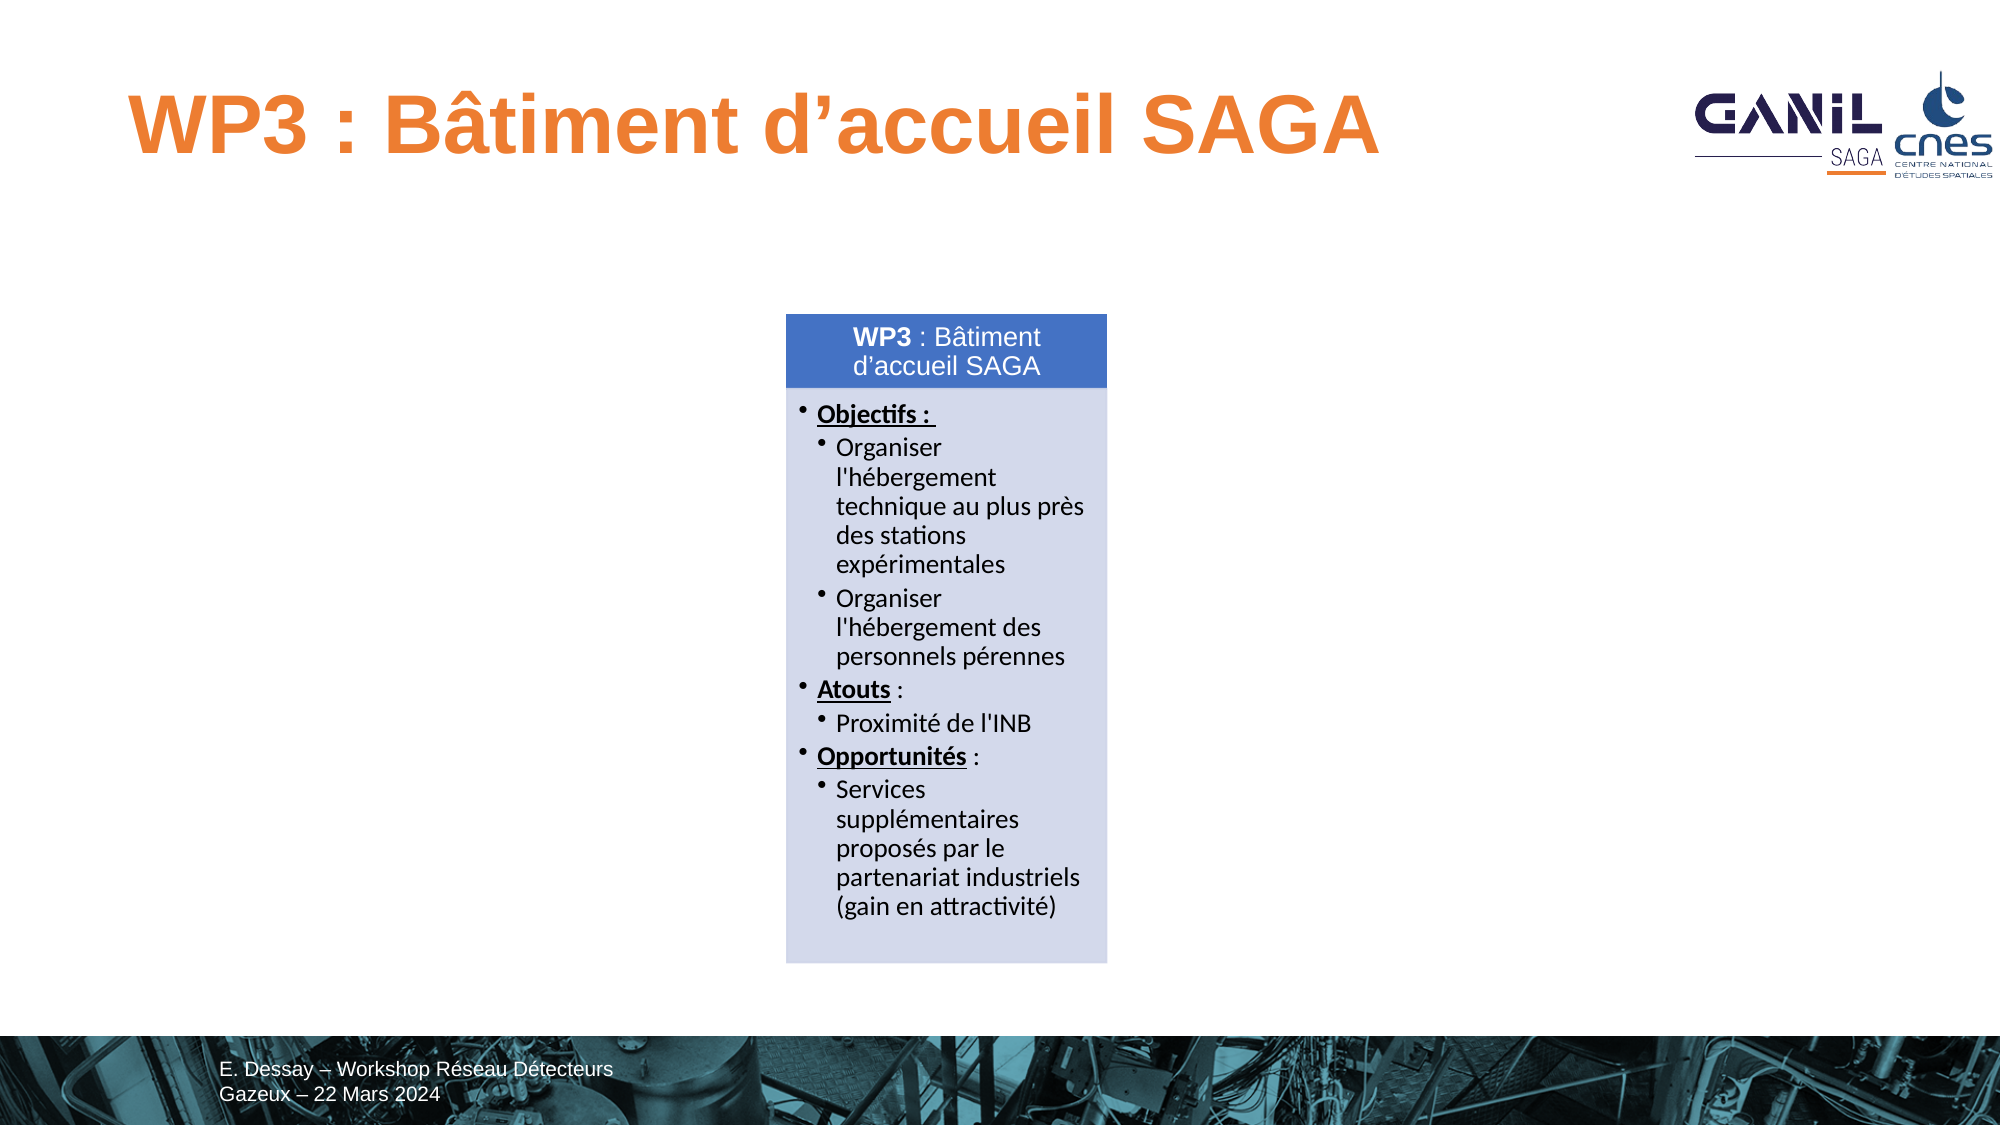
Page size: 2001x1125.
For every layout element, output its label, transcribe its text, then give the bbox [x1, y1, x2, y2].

picture [681, 1036, 2000, 1125]
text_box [787, 305, 1107, 973]
title WP3 : Bâtiment d’accueil SAGA [114, 33, 1886, 221]
footer E. Dessay – Workshop Réseau Détecteurs Gazeux – 22 Mars 2024 [204, 1036, 681, 1125]
picture [0, 1036, 204, 1125]
picture [1891, 68, 2000, 185]
